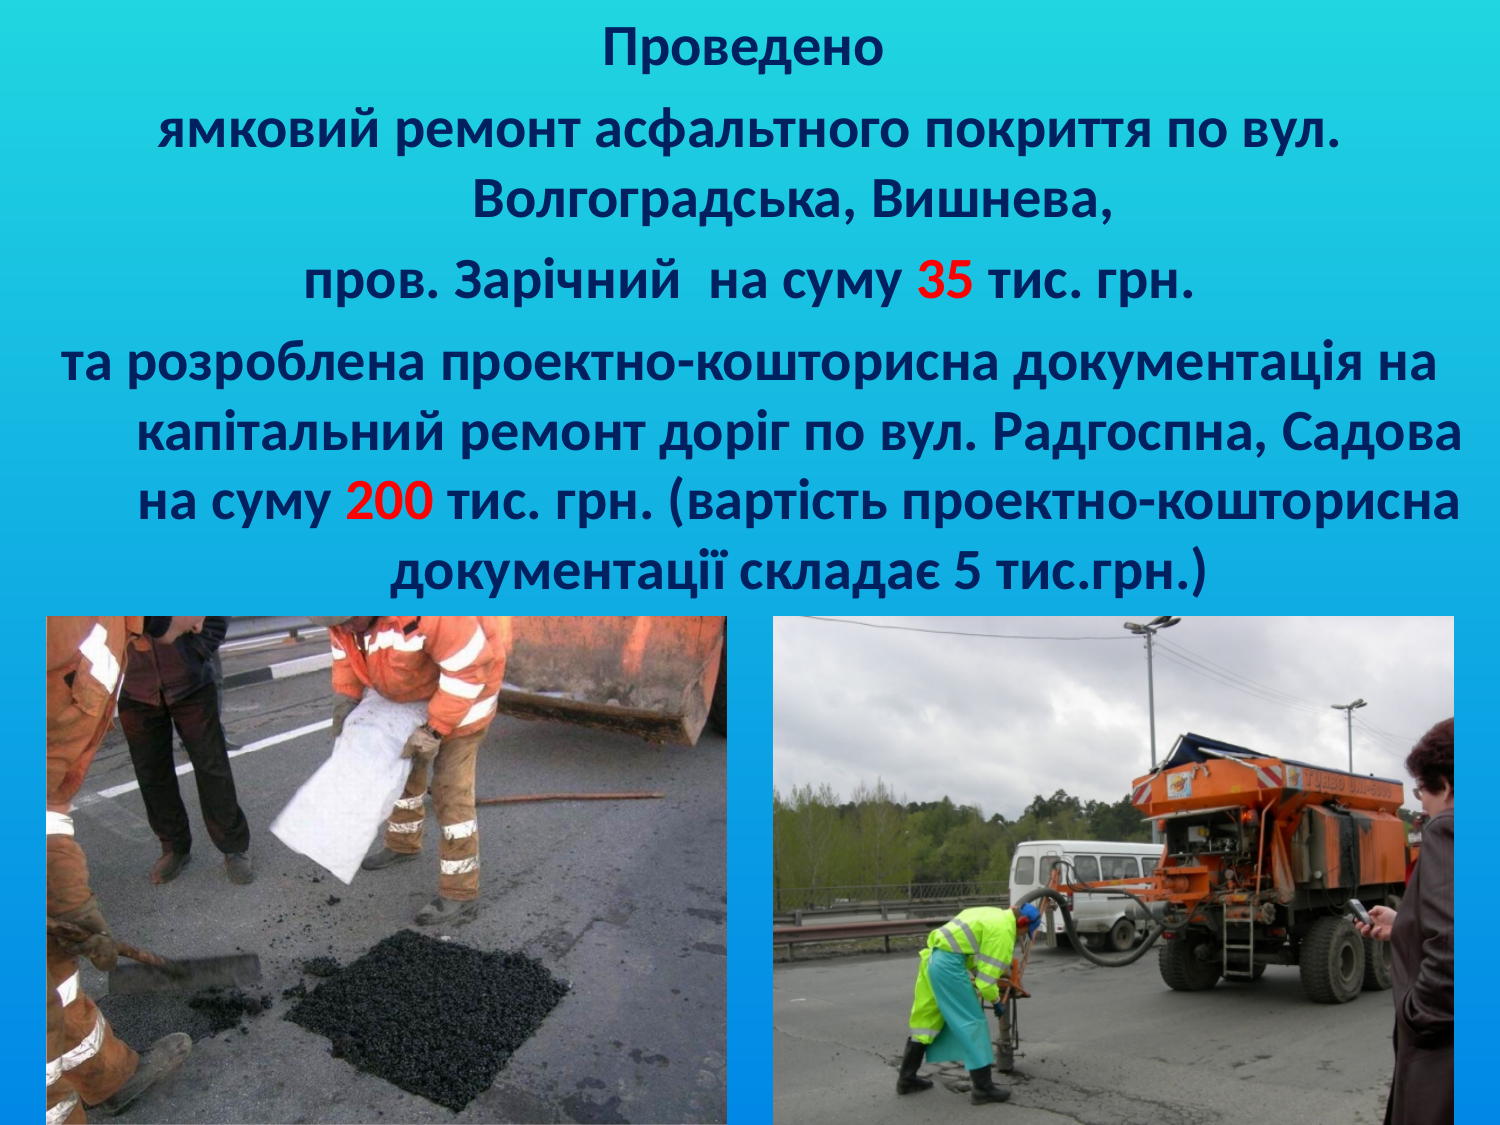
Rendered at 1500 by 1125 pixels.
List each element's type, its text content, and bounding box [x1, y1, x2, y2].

list Проведено ямковий ремонт асфальтного покриття по вул. Волгоградська, Вишнева, пров. Зарічний на суму 35 тис. грн. та розроблена проектно-кошторисна документація на капітальний ремонт доріг по вул. Радгоспна, Садова на суму 200 тис. грн. (вартість проектно-кошторисна документації складає 5 тис.грн.) [0, 0, 1500, 1125]
picture [46, 617, 727, 1125]
picture [773, 617, 1454, 1125]
